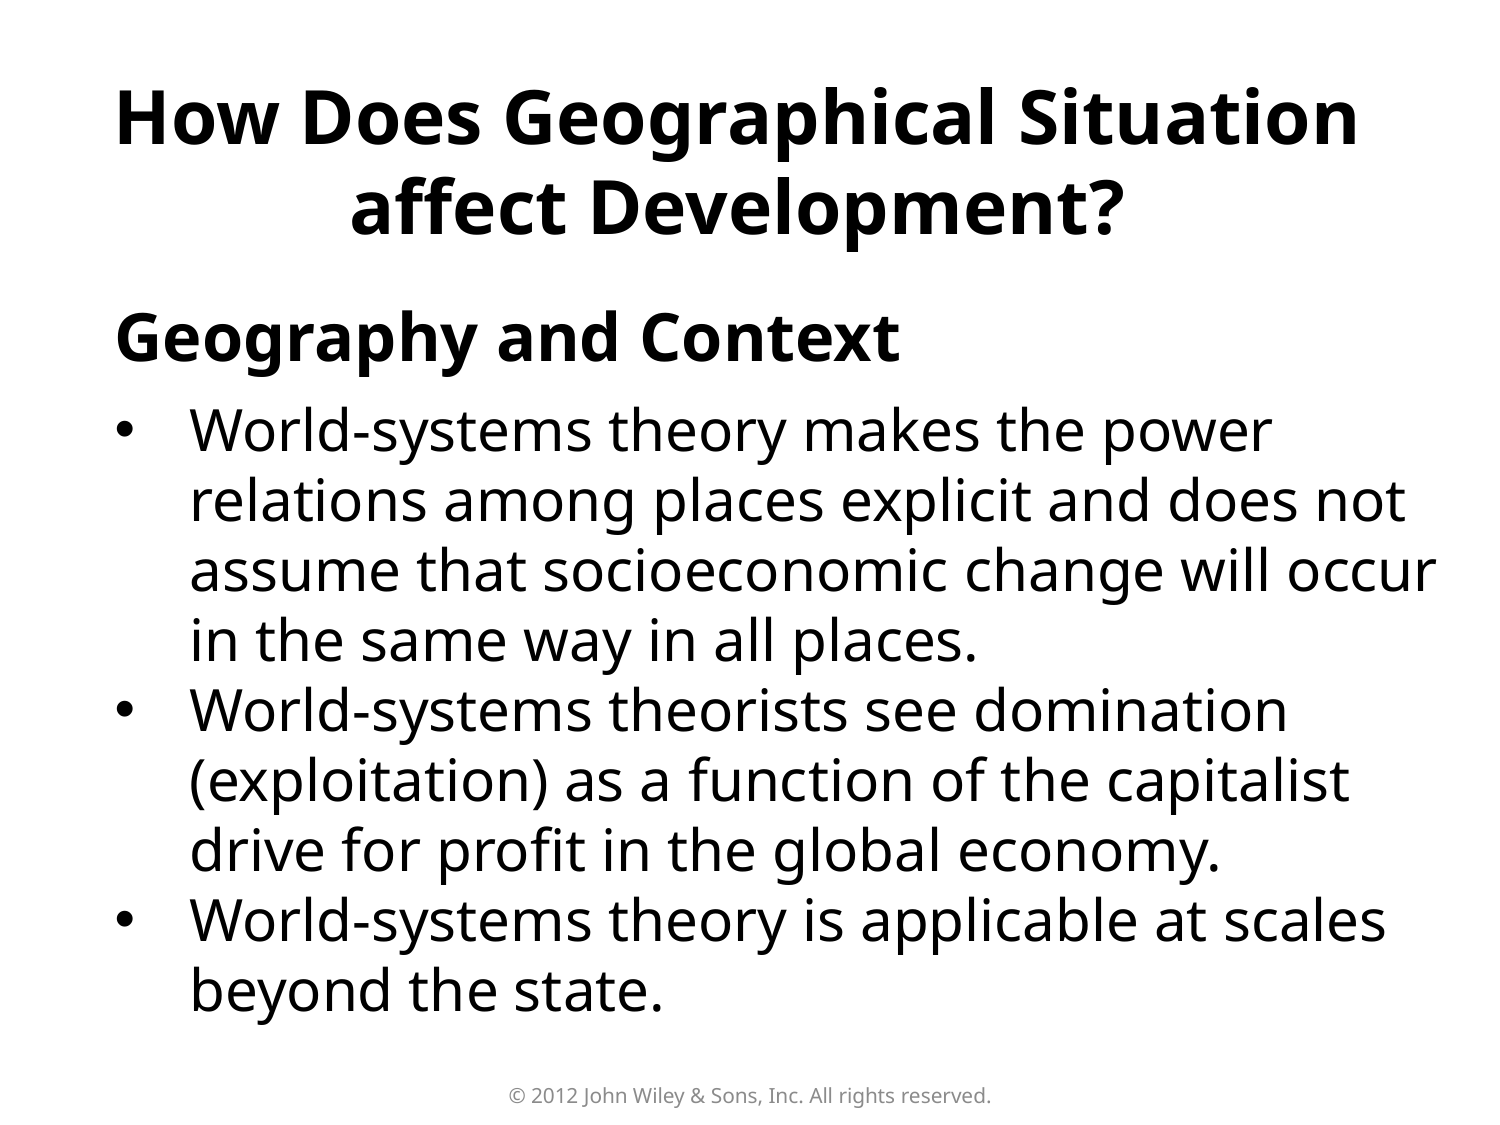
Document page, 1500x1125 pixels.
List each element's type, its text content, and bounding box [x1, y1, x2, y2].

text_box World-systems theory makes the power relations among places explicit and does not assume that socioeconomic change will occur in the same way in all places. World-systems theorists see domination (exploitation) as a function of the capitalist drive for profit in the global economy. World-systems theory is applicable at scales beyond the state. [99, 386, 1463, 1031]
text_box Geography and Context [99, 287, 1075, 383]
footer © 2012 John Wiley & Sons, Inc. All rights reserved. [306, 1065, 1194, 1125]
text_box How Does Geographical Situation affect Development? [62, 62, 1413, 258]
